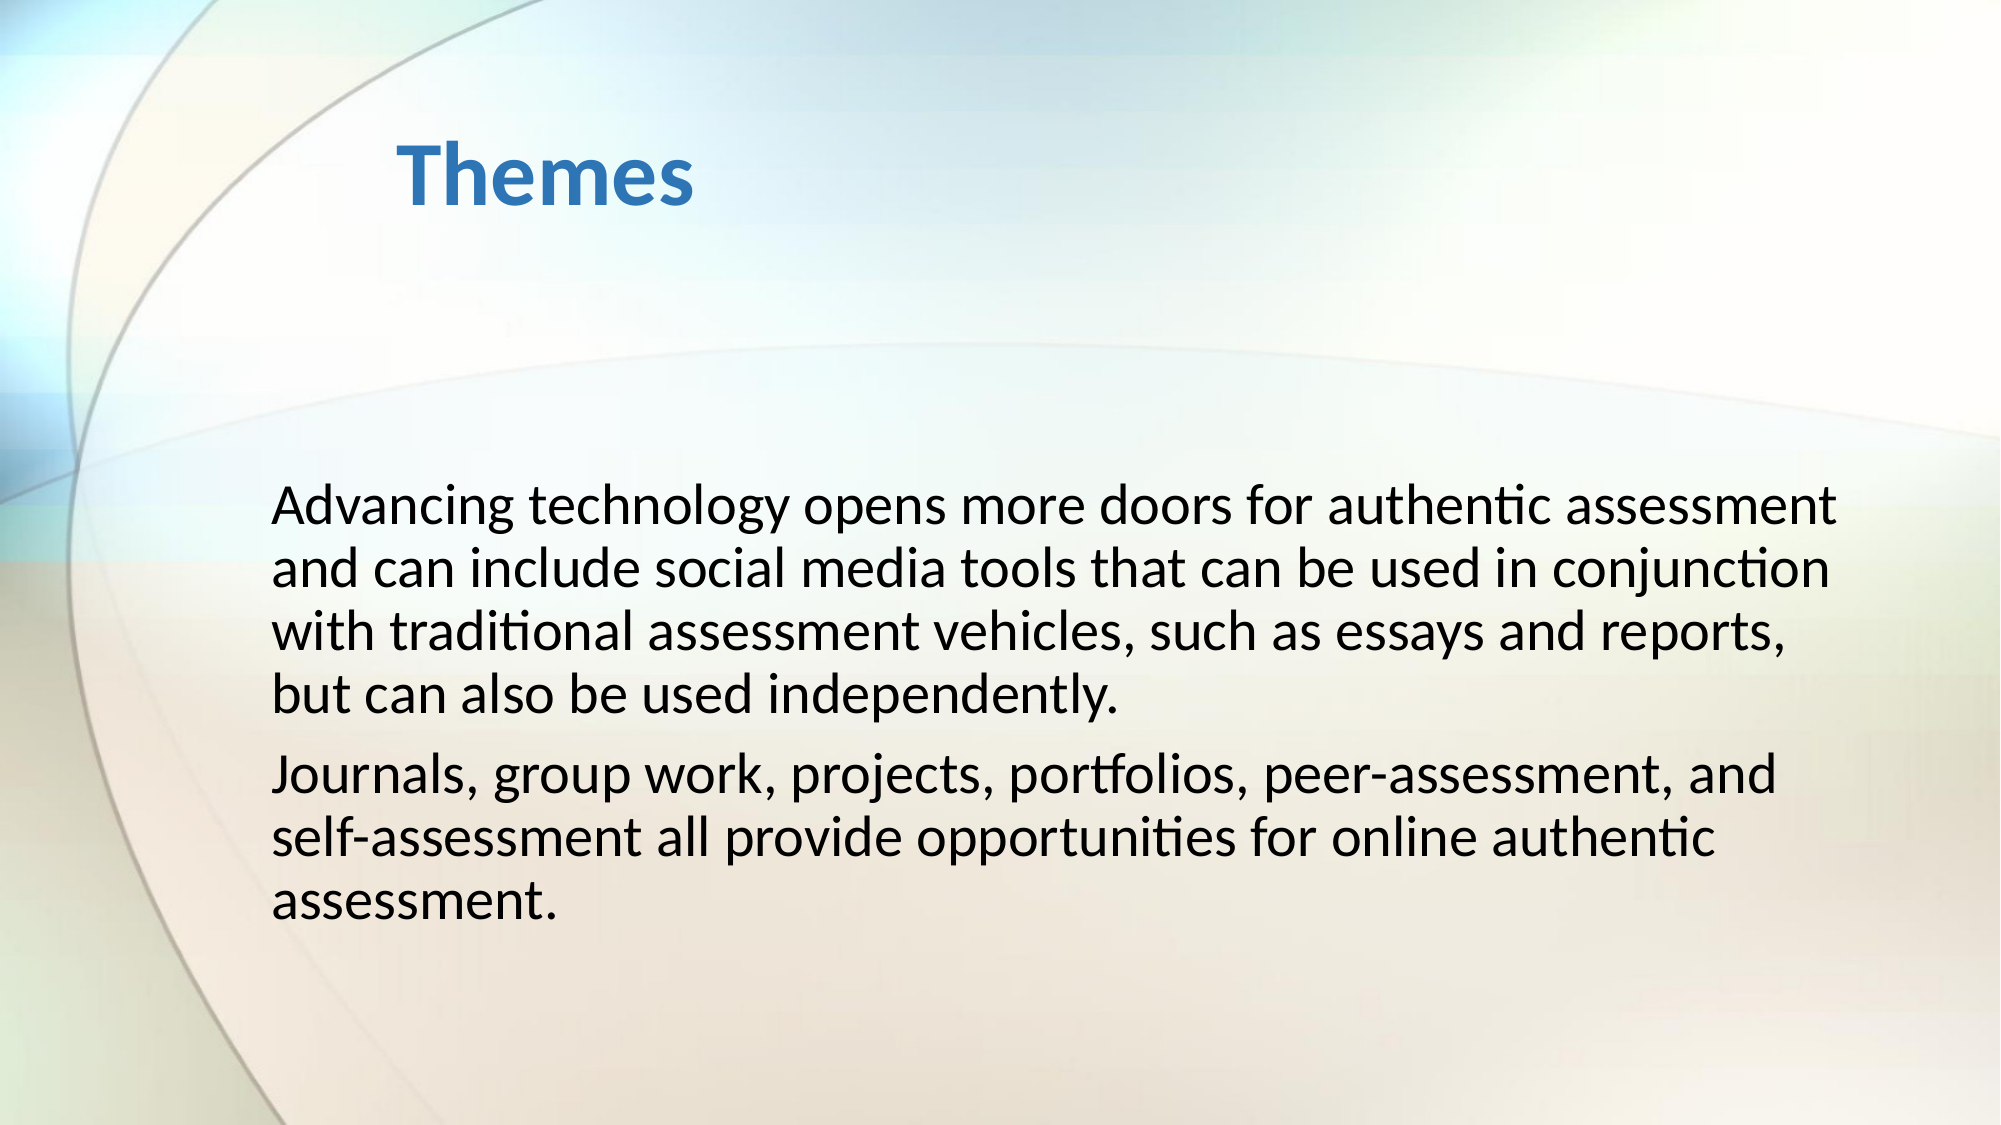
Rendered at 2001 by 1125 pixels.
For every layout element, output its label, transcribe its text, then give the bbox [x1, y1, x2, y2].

title Themes [381, 59, 1863, 278]
picture [0, 0, 2001, 1125]
list Advancing technology opens more doors for authentic assessment and can include social media tools that can be used in conjunction with traditional assessment vehicles, such as essays and reports, but can also be used independently. Journals, group work, projects, portfolios, peer-assessment, and self-assessment all provide opportunities for online authentic assessment. [256, 299, 1863, 1014]
